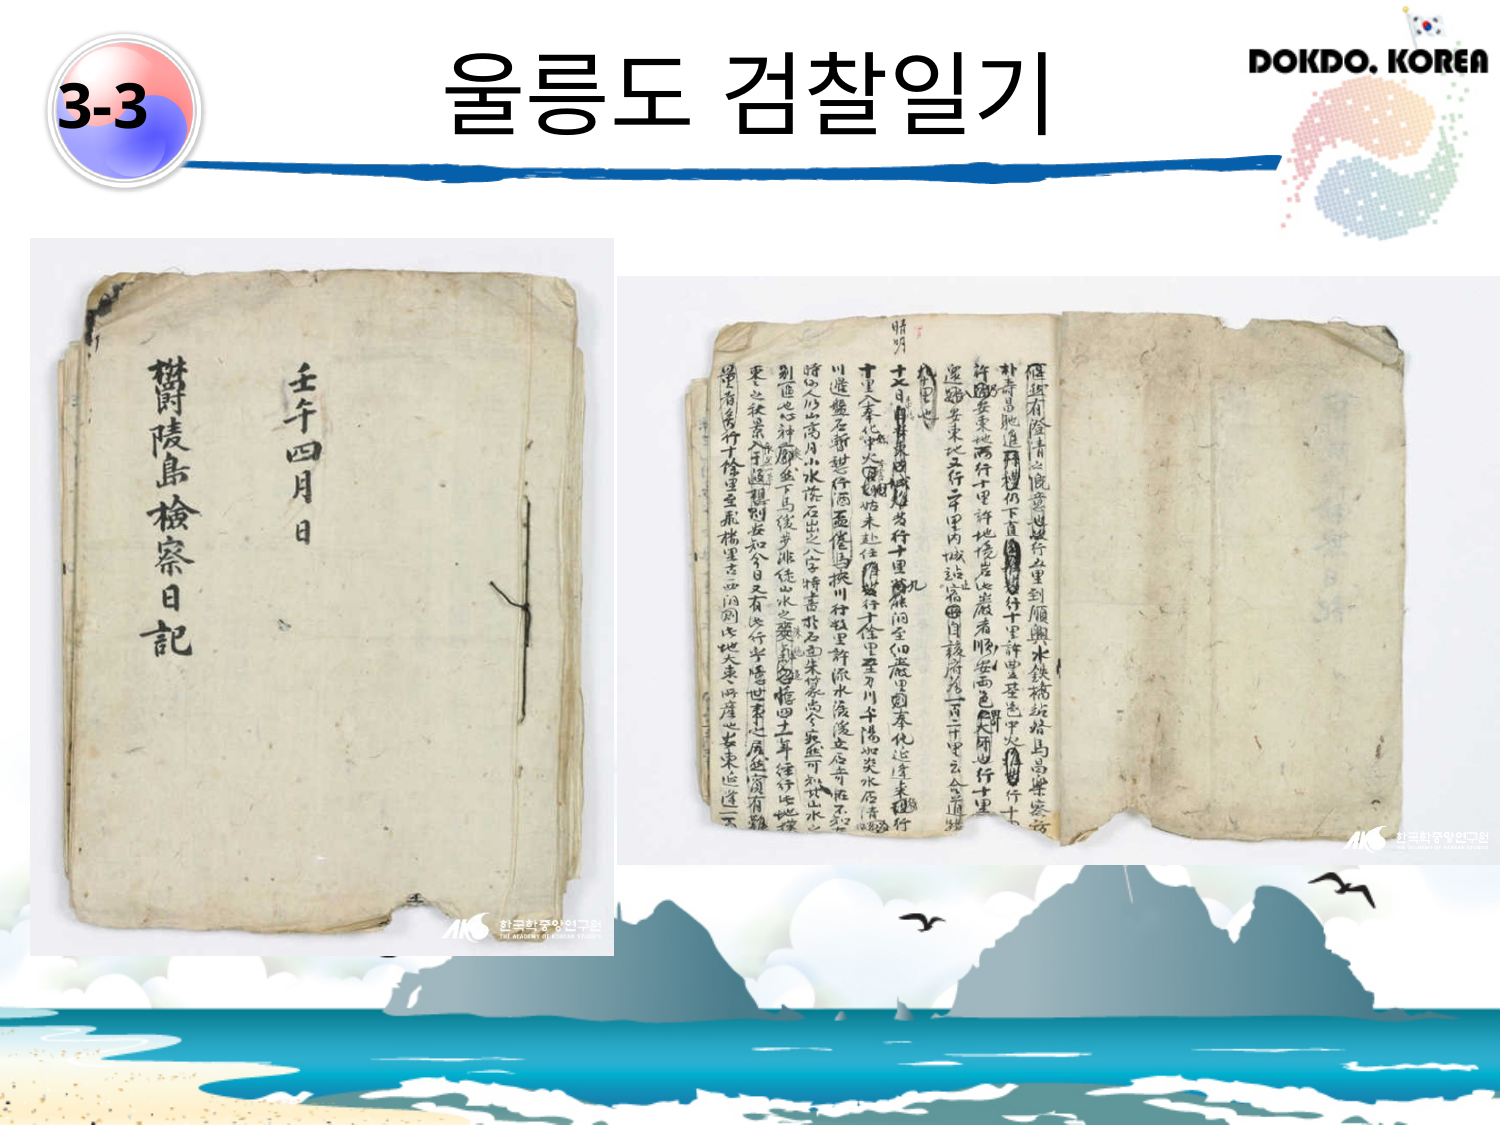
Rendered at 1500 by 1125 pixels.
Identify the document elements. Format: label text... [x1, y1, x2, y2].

picture [0, 0, 1500, 1125]
text_box 울릉도 검찰일기 [74, 0, 1426, 186]
title [1426, 26, 1436, 169]
